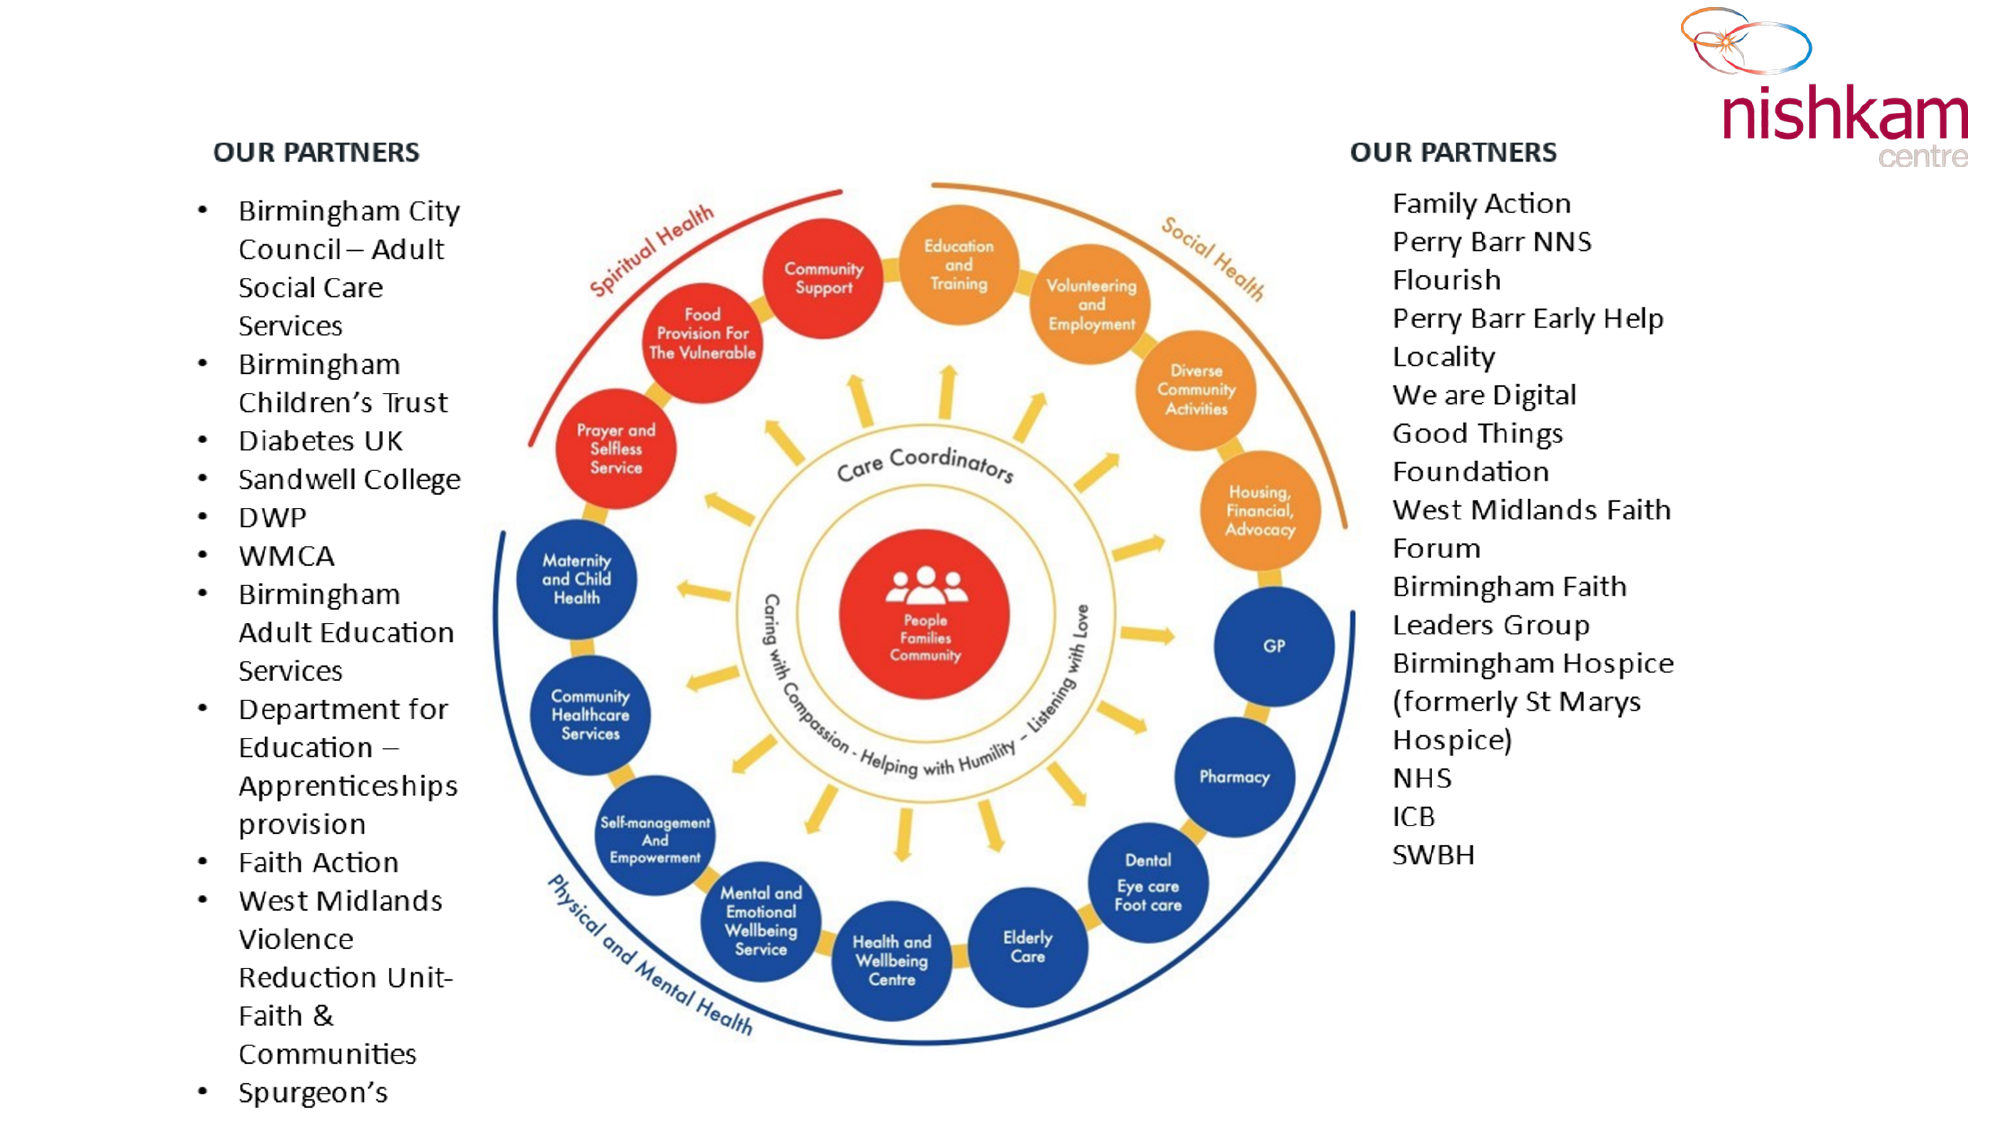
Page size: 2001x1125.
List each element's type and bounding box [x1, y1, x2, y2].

picture [1681, 7, 1968, 167]
picture [483, 167, 1362, 1053]
list [137, 105, 1708, 1125]
